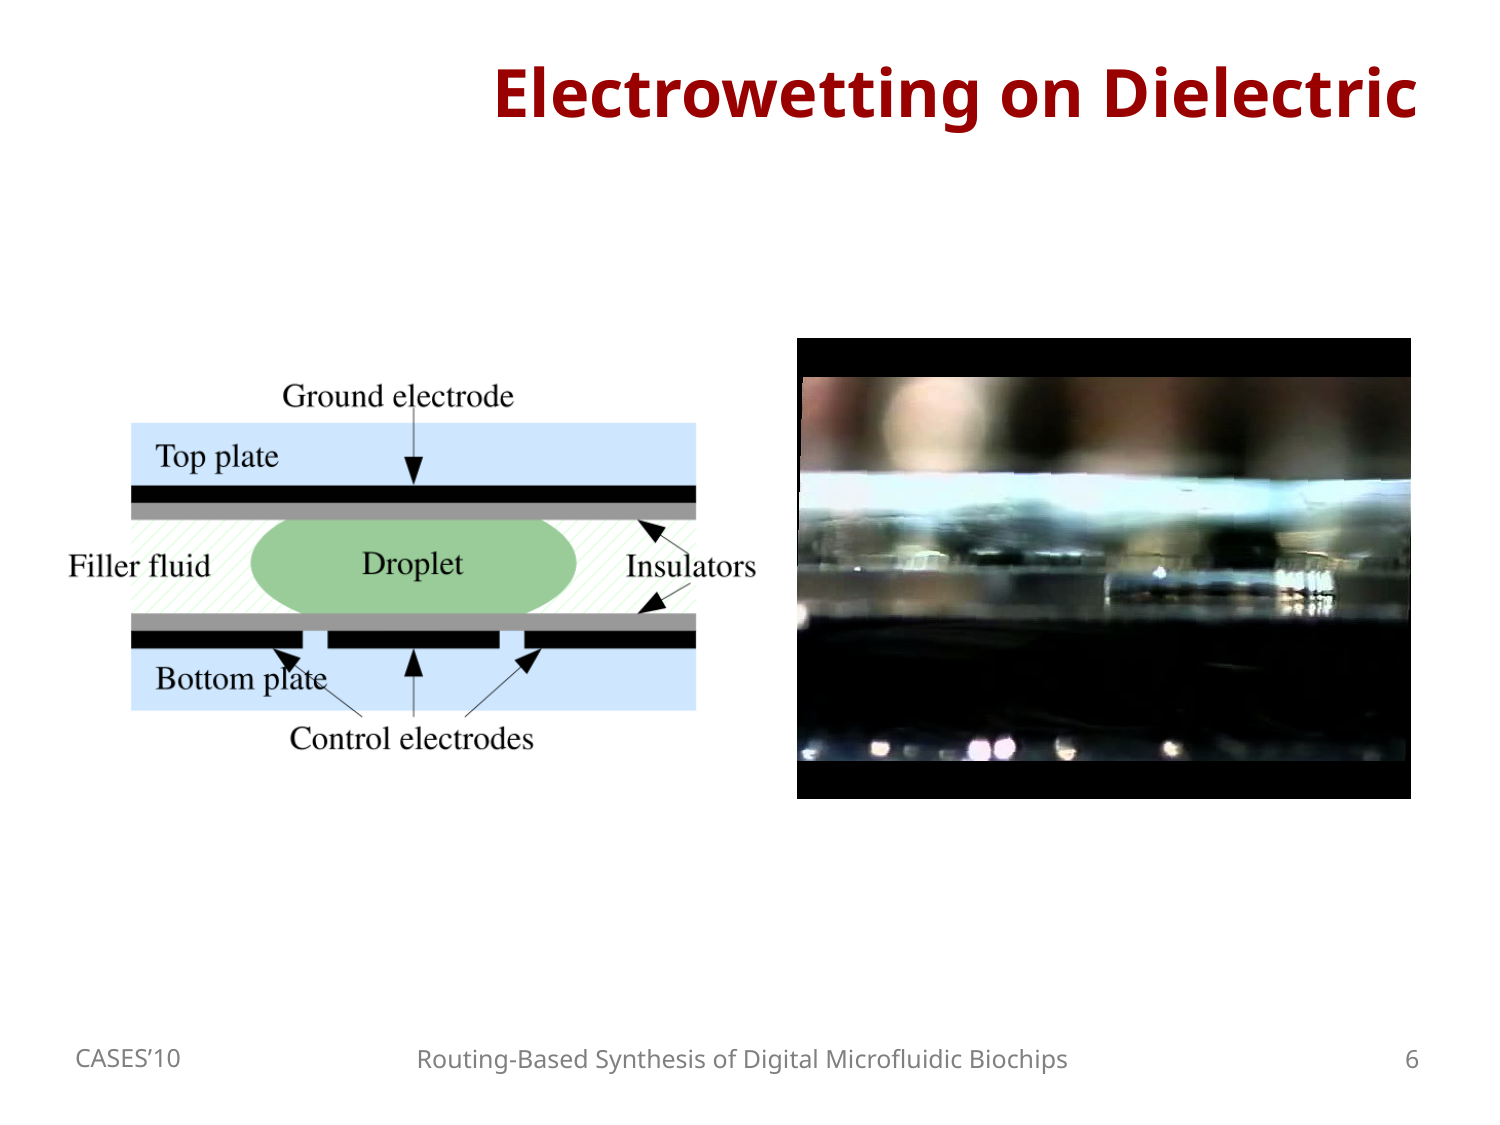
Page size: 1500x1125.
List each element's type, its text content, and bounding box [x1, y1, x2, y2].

title Electrowetting on Dielectric [74, 0, 1420, 183]
picture [49, 362, 774, 776]
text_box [796, 337, 1412, 800]
slide_number CASES’10 [74, 1024, 162, 1098]
slide_number 6 [1324, 1024, 1420, 1098]
footer Routing-Based Synthesis of Digital Microfluidic Biochips [162, 1024, 1324, 1098]
